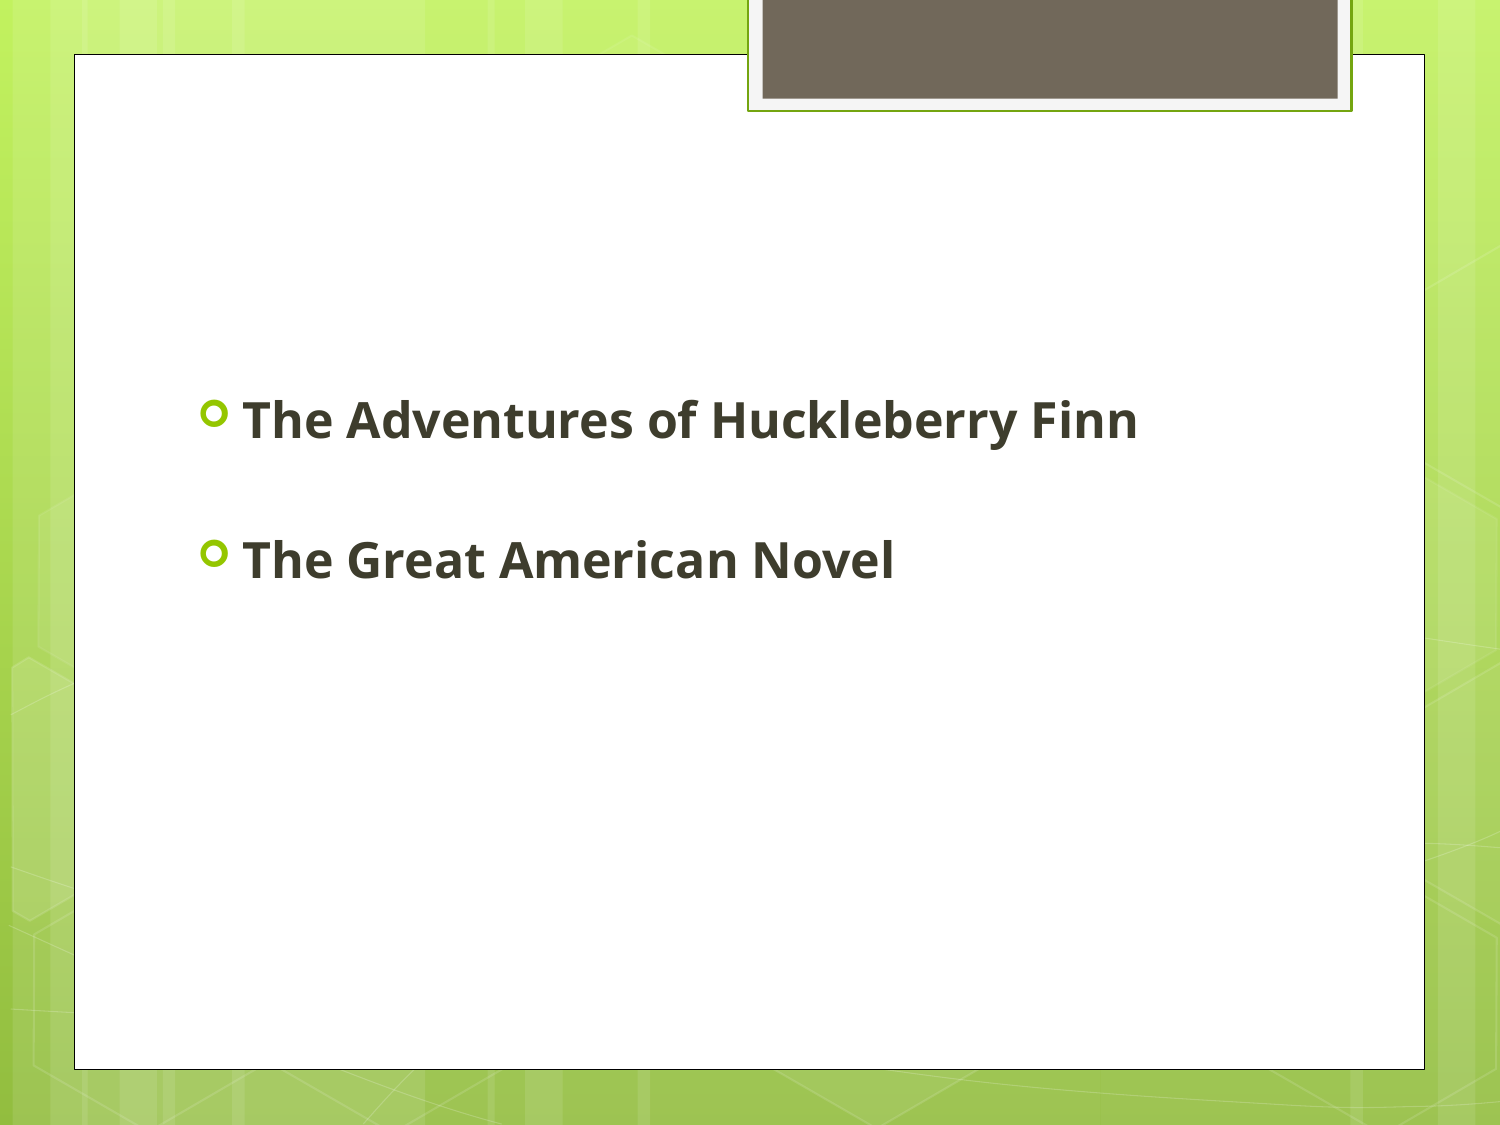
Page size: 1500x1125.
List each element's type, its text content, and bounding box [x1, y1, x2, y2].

list The Adventures of Huckleberry Finn The Great American Novel [171, 381, 1283, 957]
